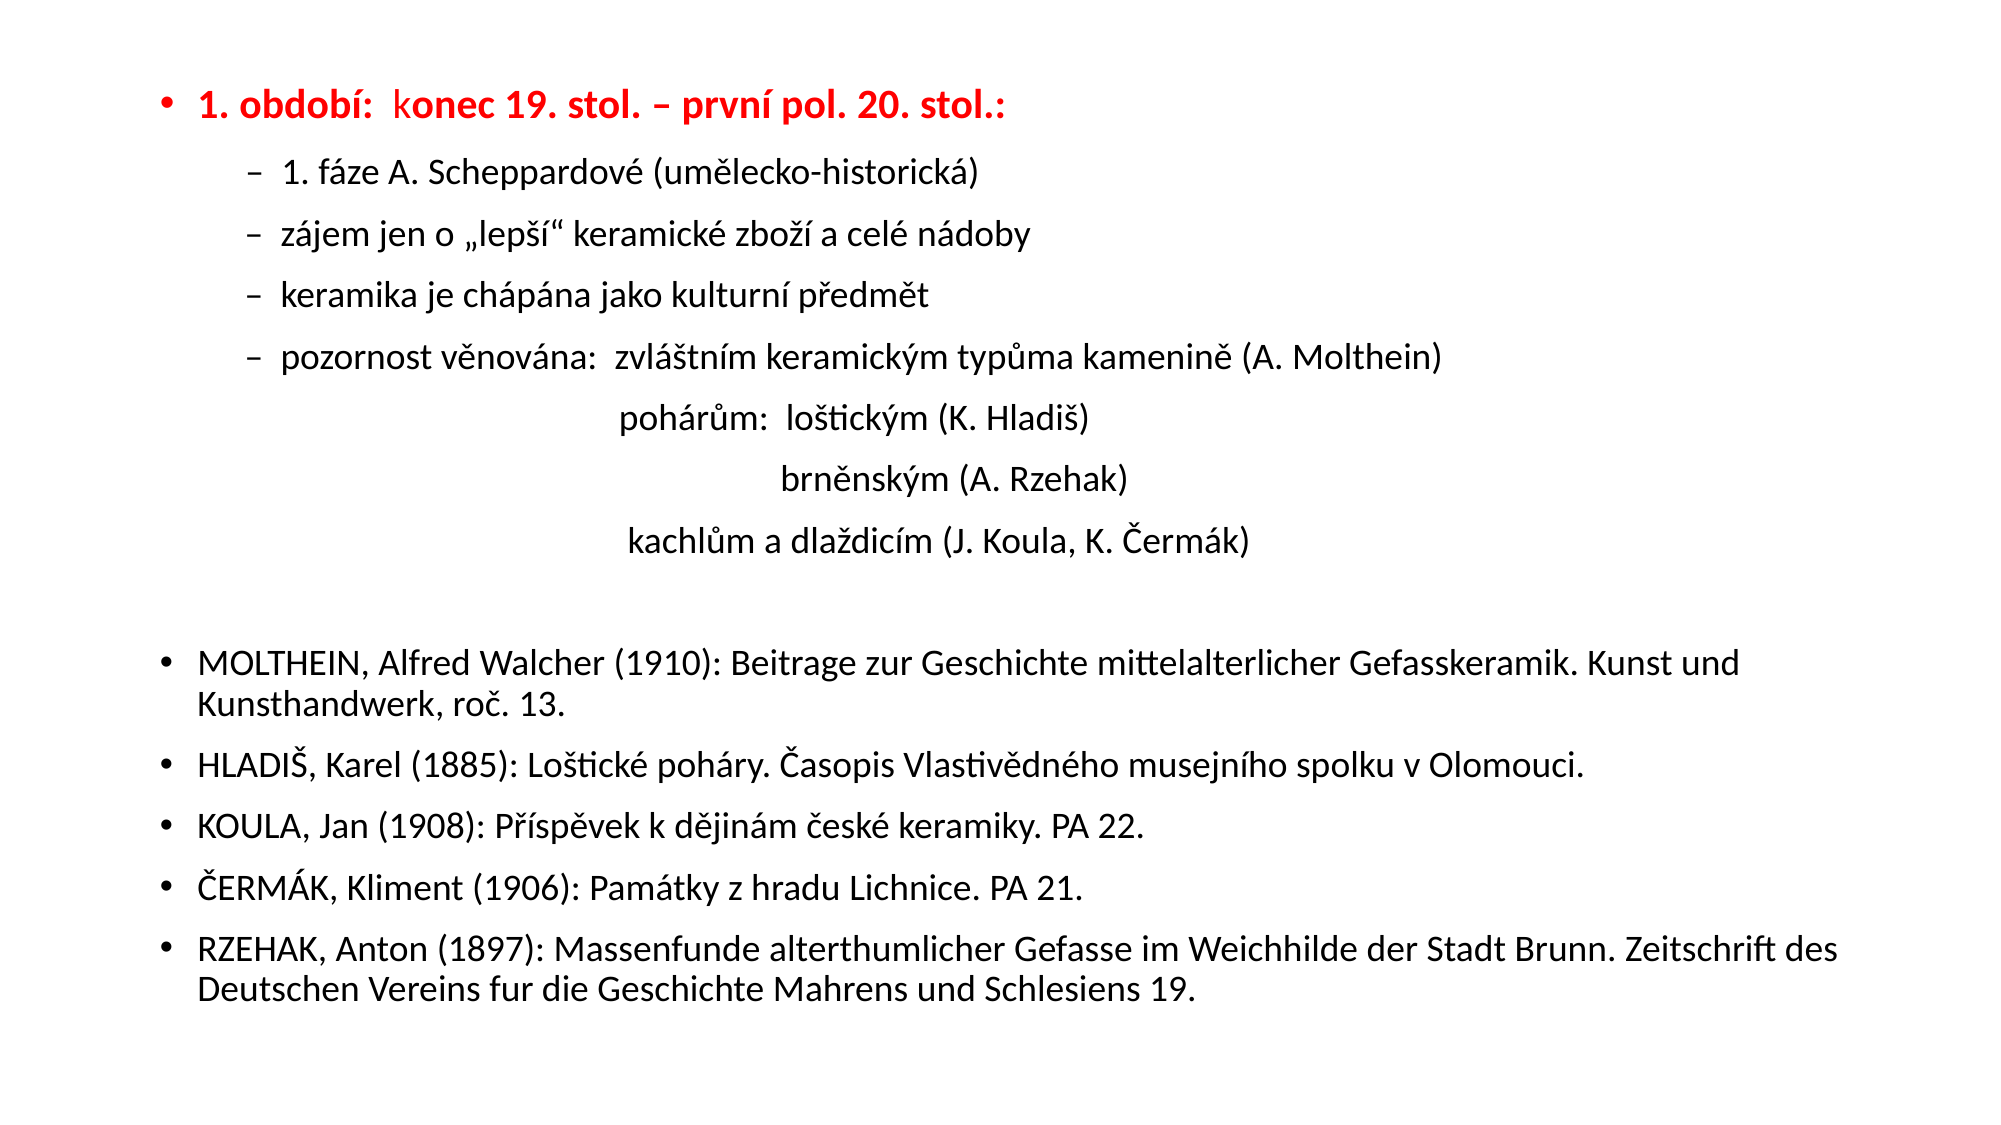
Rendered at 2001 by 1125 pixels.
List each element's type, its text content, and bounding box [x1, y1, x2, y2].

list 1. období: konec 19. stol. – první pol. 20. stol.: – 1. fáze A. Scheppardové (umělecko-historická) – zájem jen o „lepší“ keramické zboží a celé nádoby – keramika je chápána jako kulturní předmět – pozornost věnována: zvláštním keramickým typůma kamenině (A. Molthein) pohárům: loštickým (K. Hladiš) brněnským (A. Rzehak) kachlům a dlaždicím (J. Koula, K. Čermák) MOLTHEIN, Alfred Walcher (1910): Beitrage zur Geschichte mittelalterlicher Gefasskeramik. Kunst und Kunsthandwerk, roč. 13. HLADIŠ, Karel (1885): Loštické poháry. Časopis Vlastivědného musejního spolku v Olomouci. KOULA, Jan (1908): Příspěvek k dějinám české keramiky. PA 22. ČERMÁK, Kliment (1906): Památky z hradu Lichnice. PA 21. RZEHAK, Anton (1897): Massenfunde alterthumlicher Gefasse im Weichhilde der Stadt Brunn. Zeitschrift des Deutschen Vereins fur die Geschichte Mahrens und Schlesiens 19. [144, 75, 1873, 1125]
